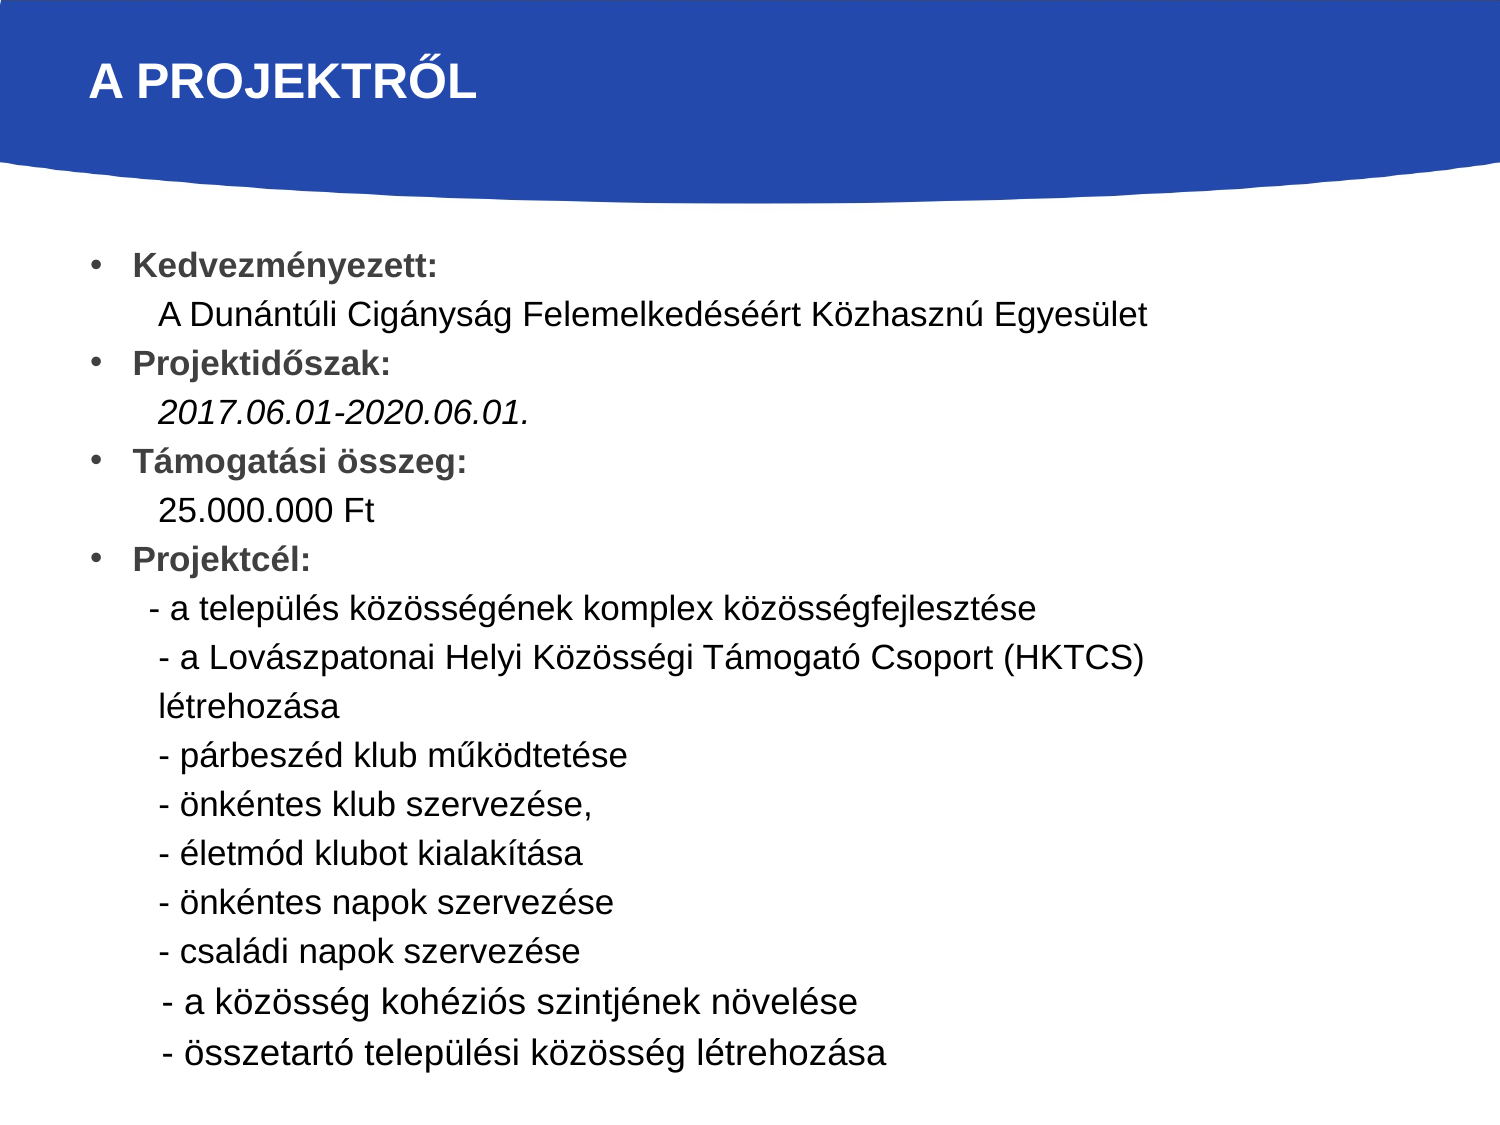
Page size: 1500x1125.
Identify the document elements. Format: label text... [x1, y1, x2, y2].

list Kedvezményezett: A Dunántúli Cigányság Felemelkedéséért Közhasznú Egyesület Projektidőszak: 2017.06.01-2020.06.01. Támogatási összeg: 25.000.000 Ft Projektcél: - a település közösségének komplex közösségfejlesztése - a Lovászpatonai Helyi Közösségi Támogató Csoport (HKTCS) létrehozása - párbeszéd klub működtetése - önkéntes klub szervezése, - életmód klubot kialakítása - önkéntes napok szervezése - családi napok szervezése - a közösség kohéziós szintjének növelése - összetartó települési közösség létrehozása [75, 235, 1436, 1083]
title A projektről [73, 7, 798, 149]
picture [0, 0, 1500, 1125]
